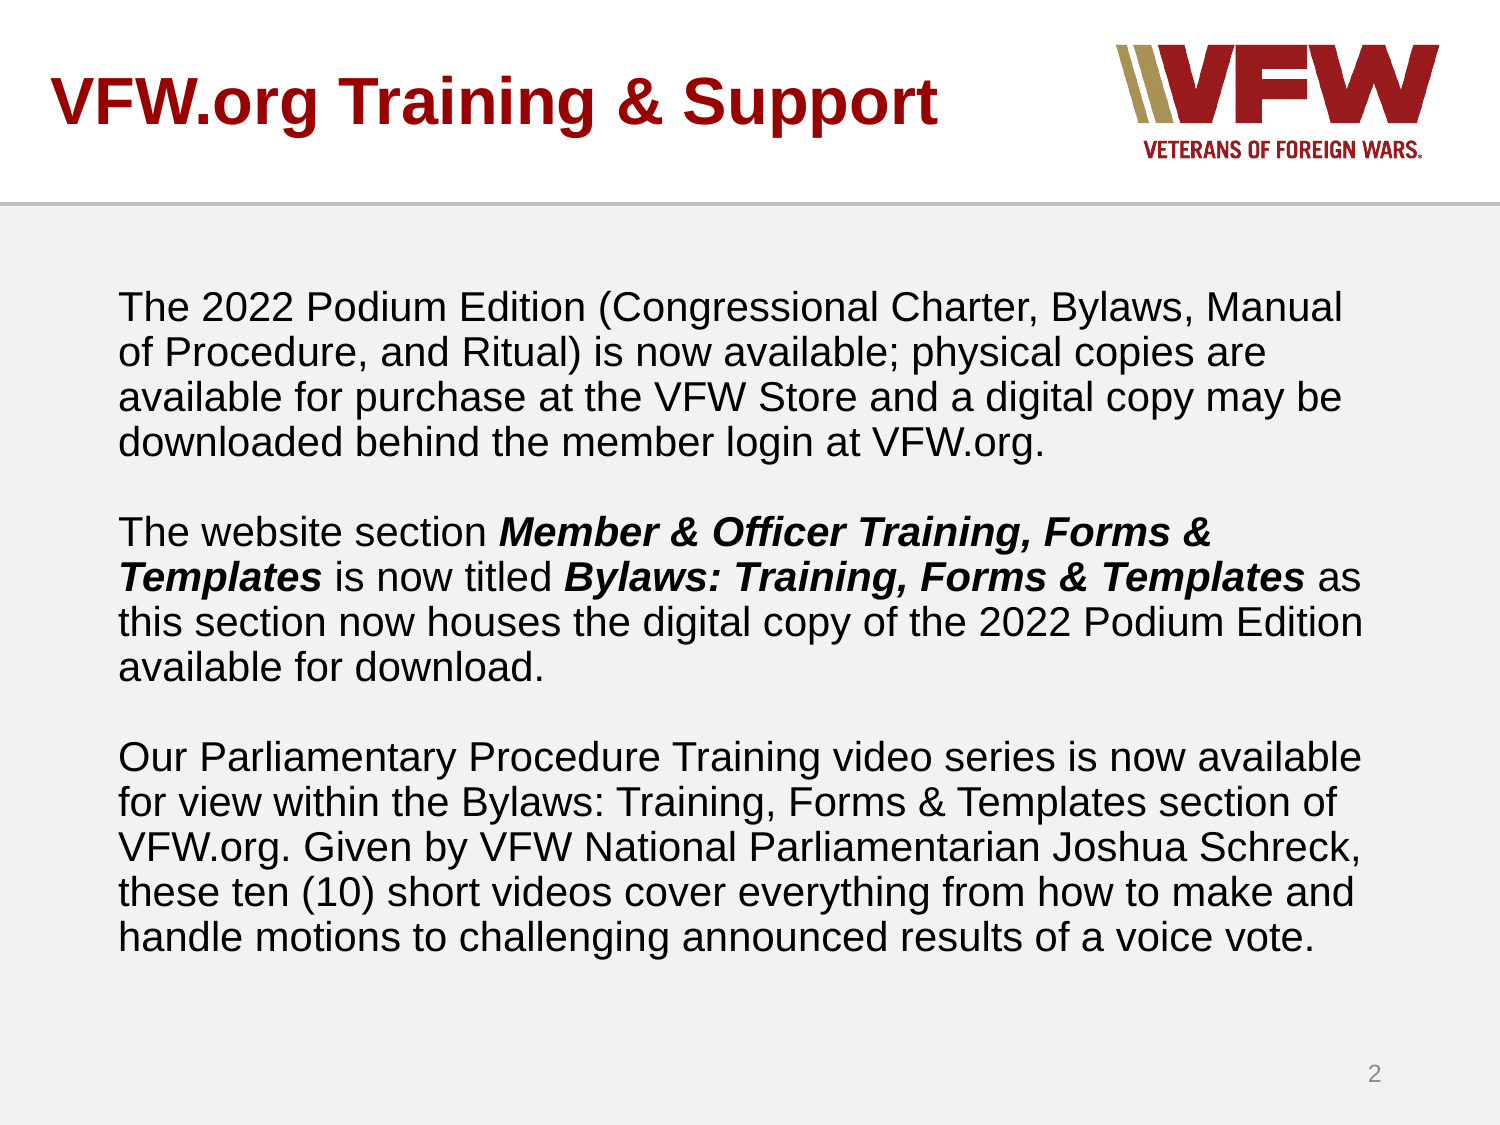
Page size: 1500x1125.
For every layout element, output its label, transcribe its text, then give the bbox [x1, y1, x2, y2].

slide_number 2 [1059, 1042, 1397, 1103]
picture [1115, 44, 1440, 159]
title VFW.org Training & Support [35, 22, 1075, 184]
list The 2022 Podium Edition (Congressional Charter, Bylaws, Manual of Procedure, and Ritual) is now available; physical copies are available for purchase at the VFW Store and a digital copy may be downloaded behind the member login at VFW.org. The website section Member & Officer Training, Forms & Templates is now titled Bylaws: Training, Forms & Templates as this section now houses the digital copy of the 2022 Podium Edition available for download. Our Parliamentary Procedure Training video series is now available for view within the Bylaws: Training, Forms & Templates section of VFW.org. Given by VFW National Parliamentarian Joshua Schreck, these ten (10) short videos cover everything from how to make and handle motions to challenging announced results of a voice vote. [103, 228, 1397, 1103]
